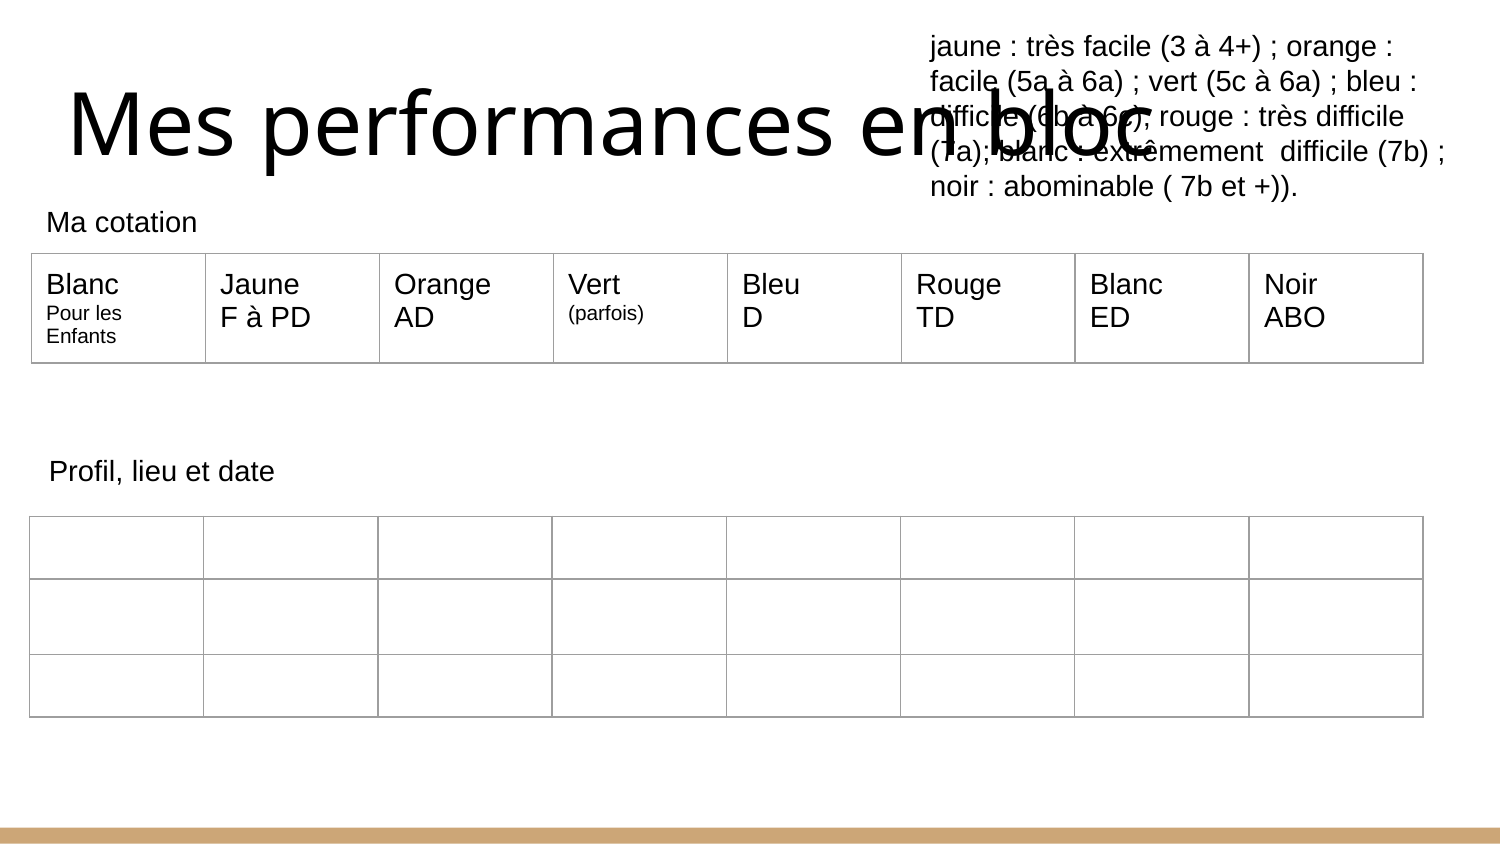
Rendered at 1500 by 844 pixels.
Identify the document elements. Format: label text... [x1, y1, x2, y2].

table_header Vert (parfois) [554, 254, 727, 362]
table_cell [901, 580, 1074, 654]
table_cell [30, 655, 203, 716]
table_cell [1075, 580, 1248, 654]
table_cell [1250, 580, 1422, 654]
table_header Rouge TD [902, 254, 1074, 362]
table_cell [553, 580, 726, 654]
text_box Ma cotation [31, 188, 381, 227]
table_header Bleu D [728, 254, 901, 362]
table_header Noir ABO [1250, 254, 1422, 362]
table_cell [1075, 655, 1248, 716]
table_cell [30, 580, 203, 654]
table_cell [727, 655, 900, 716]
table_cell [553, 655, 726, 716]
table_cell [1250, 655, 1422, 716]
title Mes performances en bloc [51, 51, 915, 189]
table_cell [379, 655, 551, 716]
text_box Profil, lieu et date [33, 436, 698, 486]
table_cell [204, 655, 377, 716]
table_header [1075, 517, 1248, 578]
text_box jaune : très facile (3 à 4+) ; orange : facile (5a à 6a) ; vert (5c à 6a) ; bleu : difficile (6b à 6c); rouge : très difficile (7a); blanc : extrêmement difficile (7b) ; noir : abominable ( 7b et +)). [915, 20, 1471, 210]
table_header [30, 517, 203, 578]
table_header [901, 517, 1074, 578]
table_cell [901, 655, 1074, 716]
table_header Blanc ED [1076, 254, 1248, 362]
table_cell [379, 580, 551, 654]
table_header Jaune F à PD [206, 254, 379, 362]
table_header [1250, 517, 1422, 578]
table_header Blanc Pour les Enfants [32, 254, 205, 362]
table_header [204, 517, 377, 578]
table_header [379, 517, 551, 578]
table_header Orange AD [380, 254, 553, 362]
table_header [727, 517, 900, 578]
table_header [553, 517, 726, 578]
table_cell [727, 580, 900, 654]
table_cell [204, 580, 377, 654]
